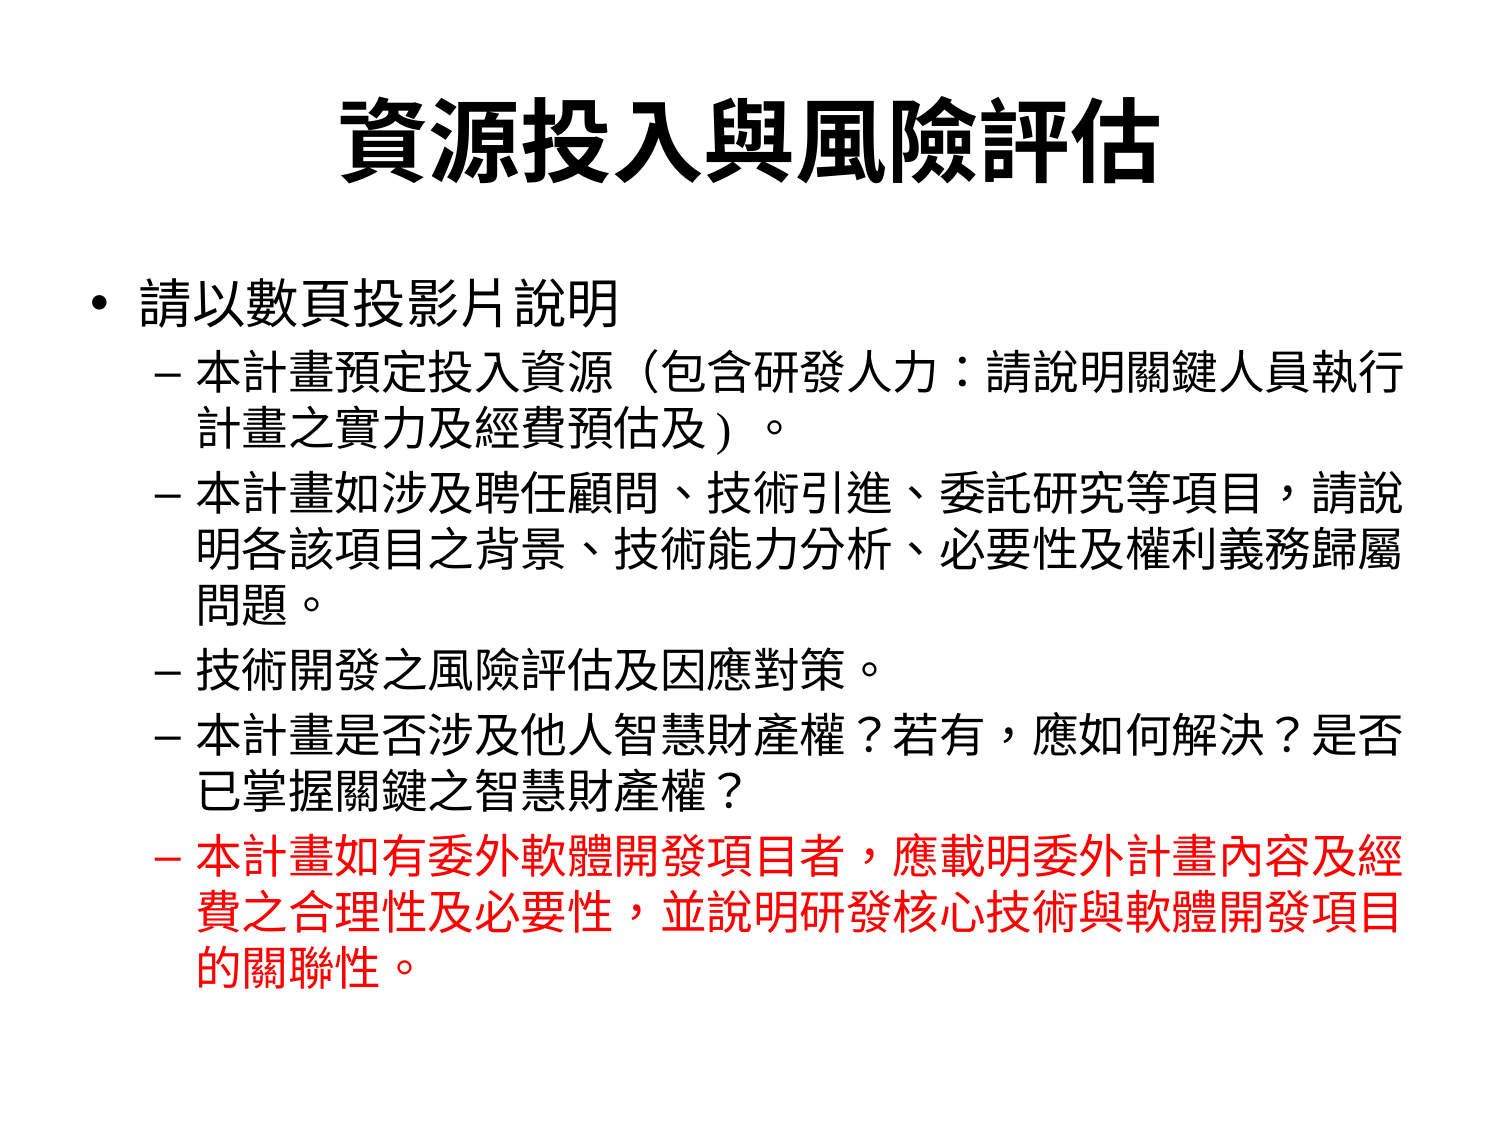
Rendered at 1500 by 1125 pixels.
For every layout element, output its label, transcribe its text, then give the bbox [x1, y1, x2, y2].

list 請以數頁投影片說明 本計畫預定投入資源（包含研發人力：請說明關鍵人員執行計畫之實力及經費預估及) 。 本計畫如涉及聘任顧問、技術引進、委託研究等項目，請說明各該項目之背景、技術能力分析、必要性及權利義務歸屬問題。 技術開發之風險評估及因應對策。 本計畫是否涉及他人智慧財產權？若有，應如何解決？是否已掌握關鍵之智慧財產權？ 本計畫如有委外軟體開發項目者，應載明委外計畫內容及經費之合理性及必要性，並說明研發核心技術與軟體開發項目的關聯性。 [74, 262, 1426, 1006]
title 資源投入與風險評估 [74, 44, 1426, 233]
